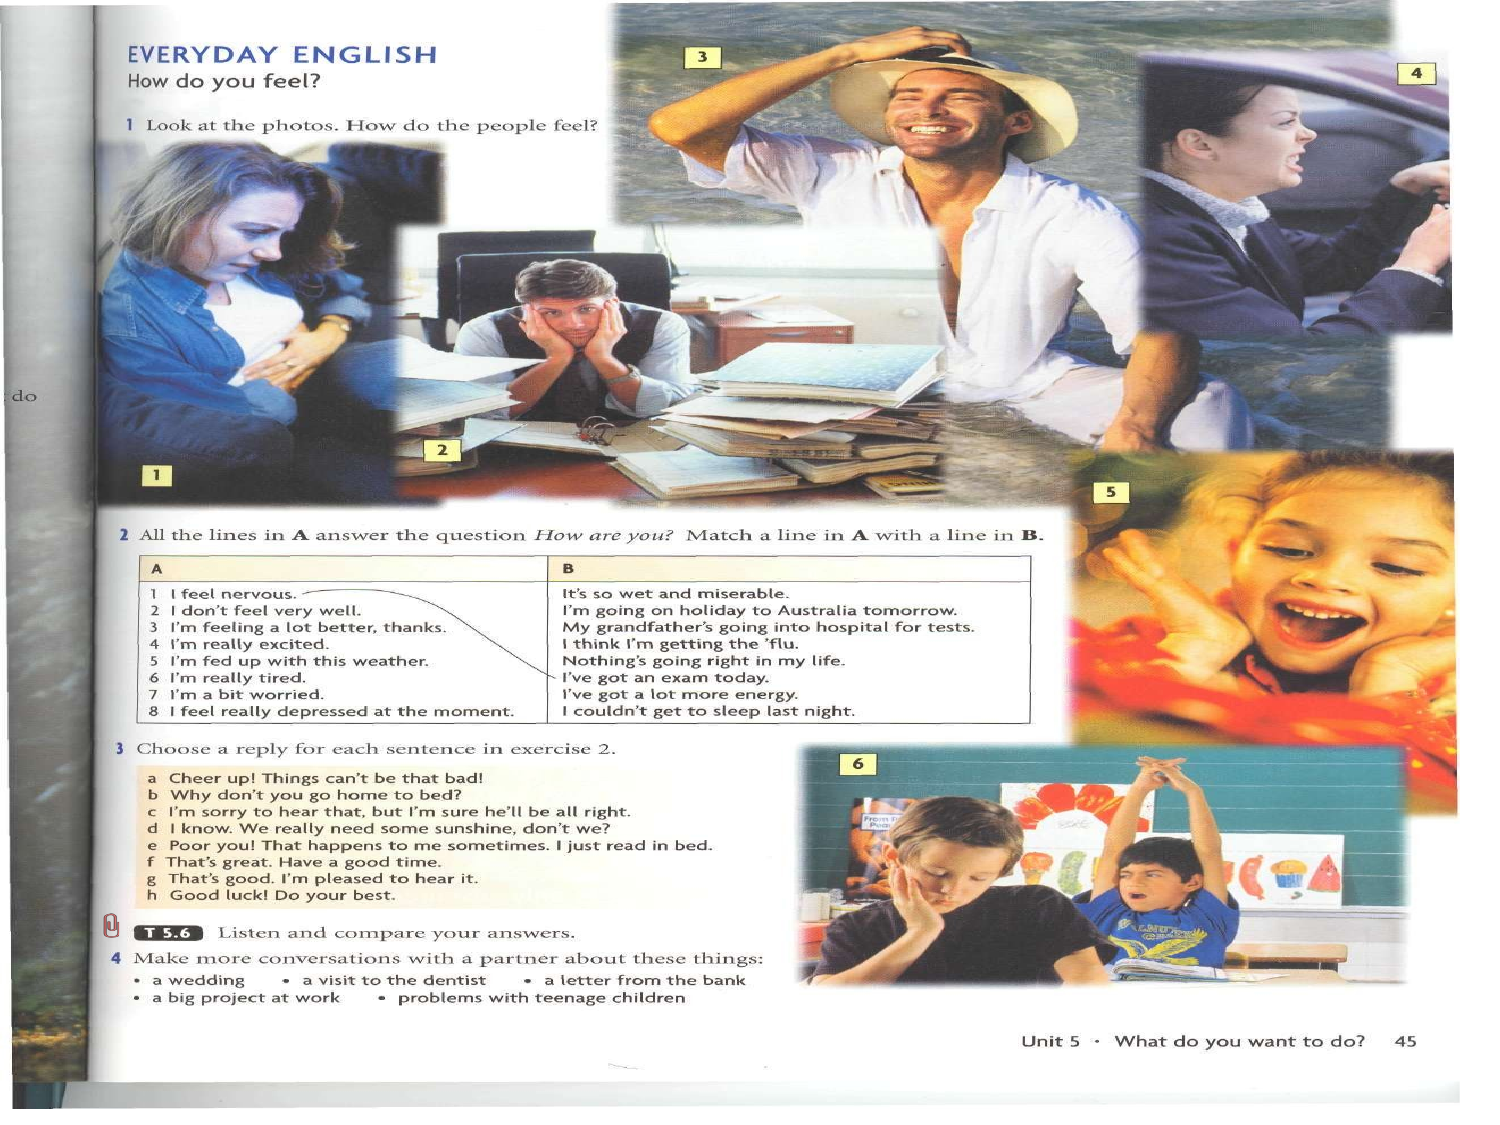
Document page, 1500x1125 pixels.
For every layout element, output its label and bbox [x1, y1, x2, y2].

text_box [103, 913, 120, 938]
text_box [0, 0, 1460, 1109]
